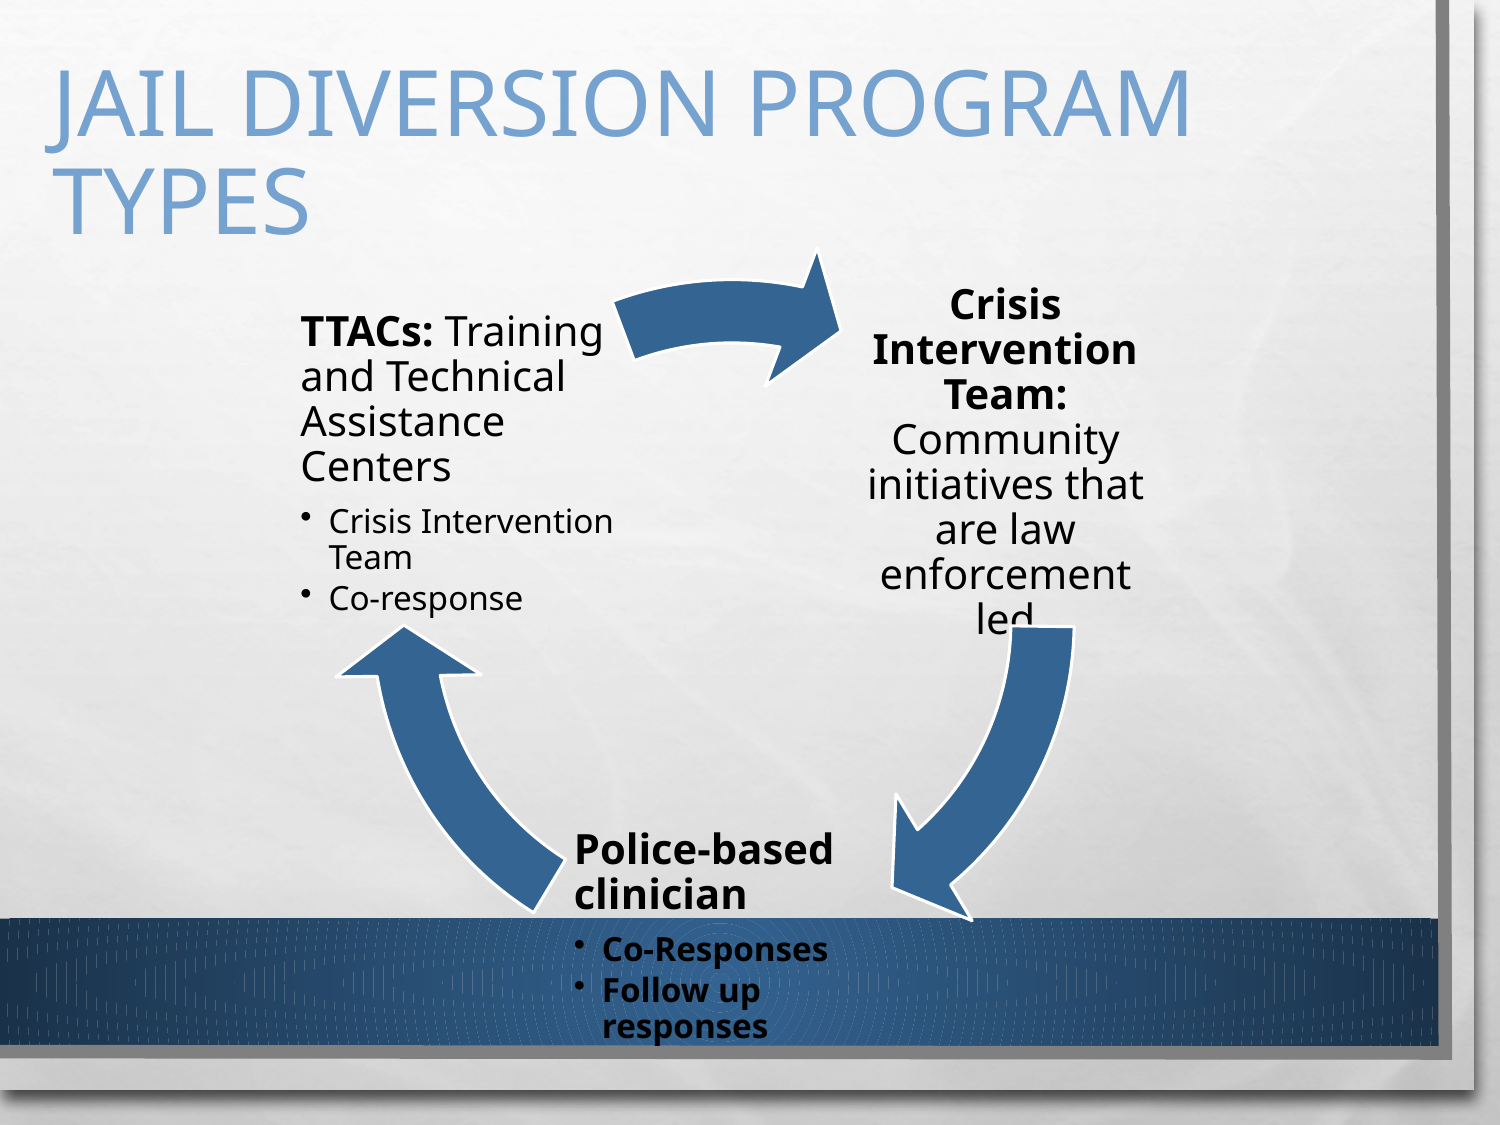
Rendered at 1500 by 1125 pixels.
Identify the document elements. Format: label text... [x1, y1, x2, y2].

title Jail Diversion Program Types [37, 74, 1263, 238]
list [62, 237, 1402, 1101]
